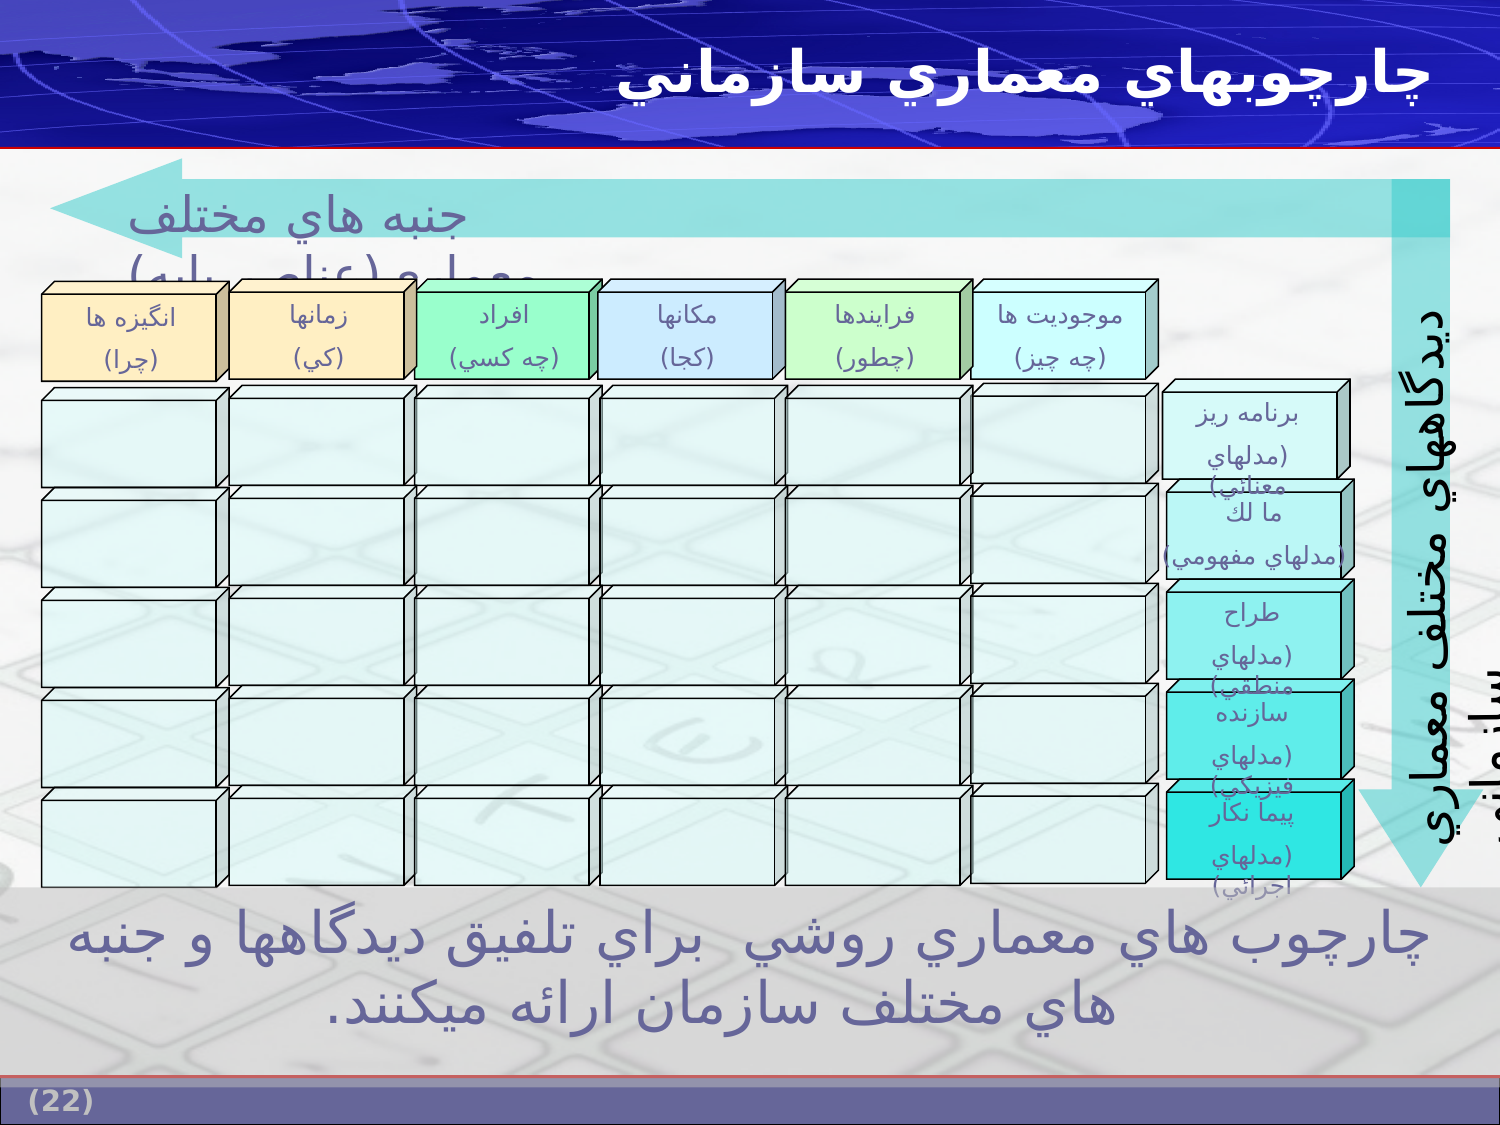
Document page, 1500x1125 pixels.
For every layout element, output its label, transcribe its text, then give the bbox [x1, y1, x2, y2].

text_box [1139, 178, 1484, 888]
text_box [41, 392, 1134, 888]
picture [0, 149, 1500, 1076]
text_box چارچوب هاي معماري روشي براي تلفيق ديدگاهها و جنبه هاي مختلف سازمان ارائه ميكنند. [0, 1082, 1500, 1088]
picture [0, 0, 1500, 146]
title چارچوبهاي معماري سازماني [0, 18, 1451, 119]
slide_number (22) [12, 1088, 126, 1125]
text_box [37, 158, 1451, 385]
